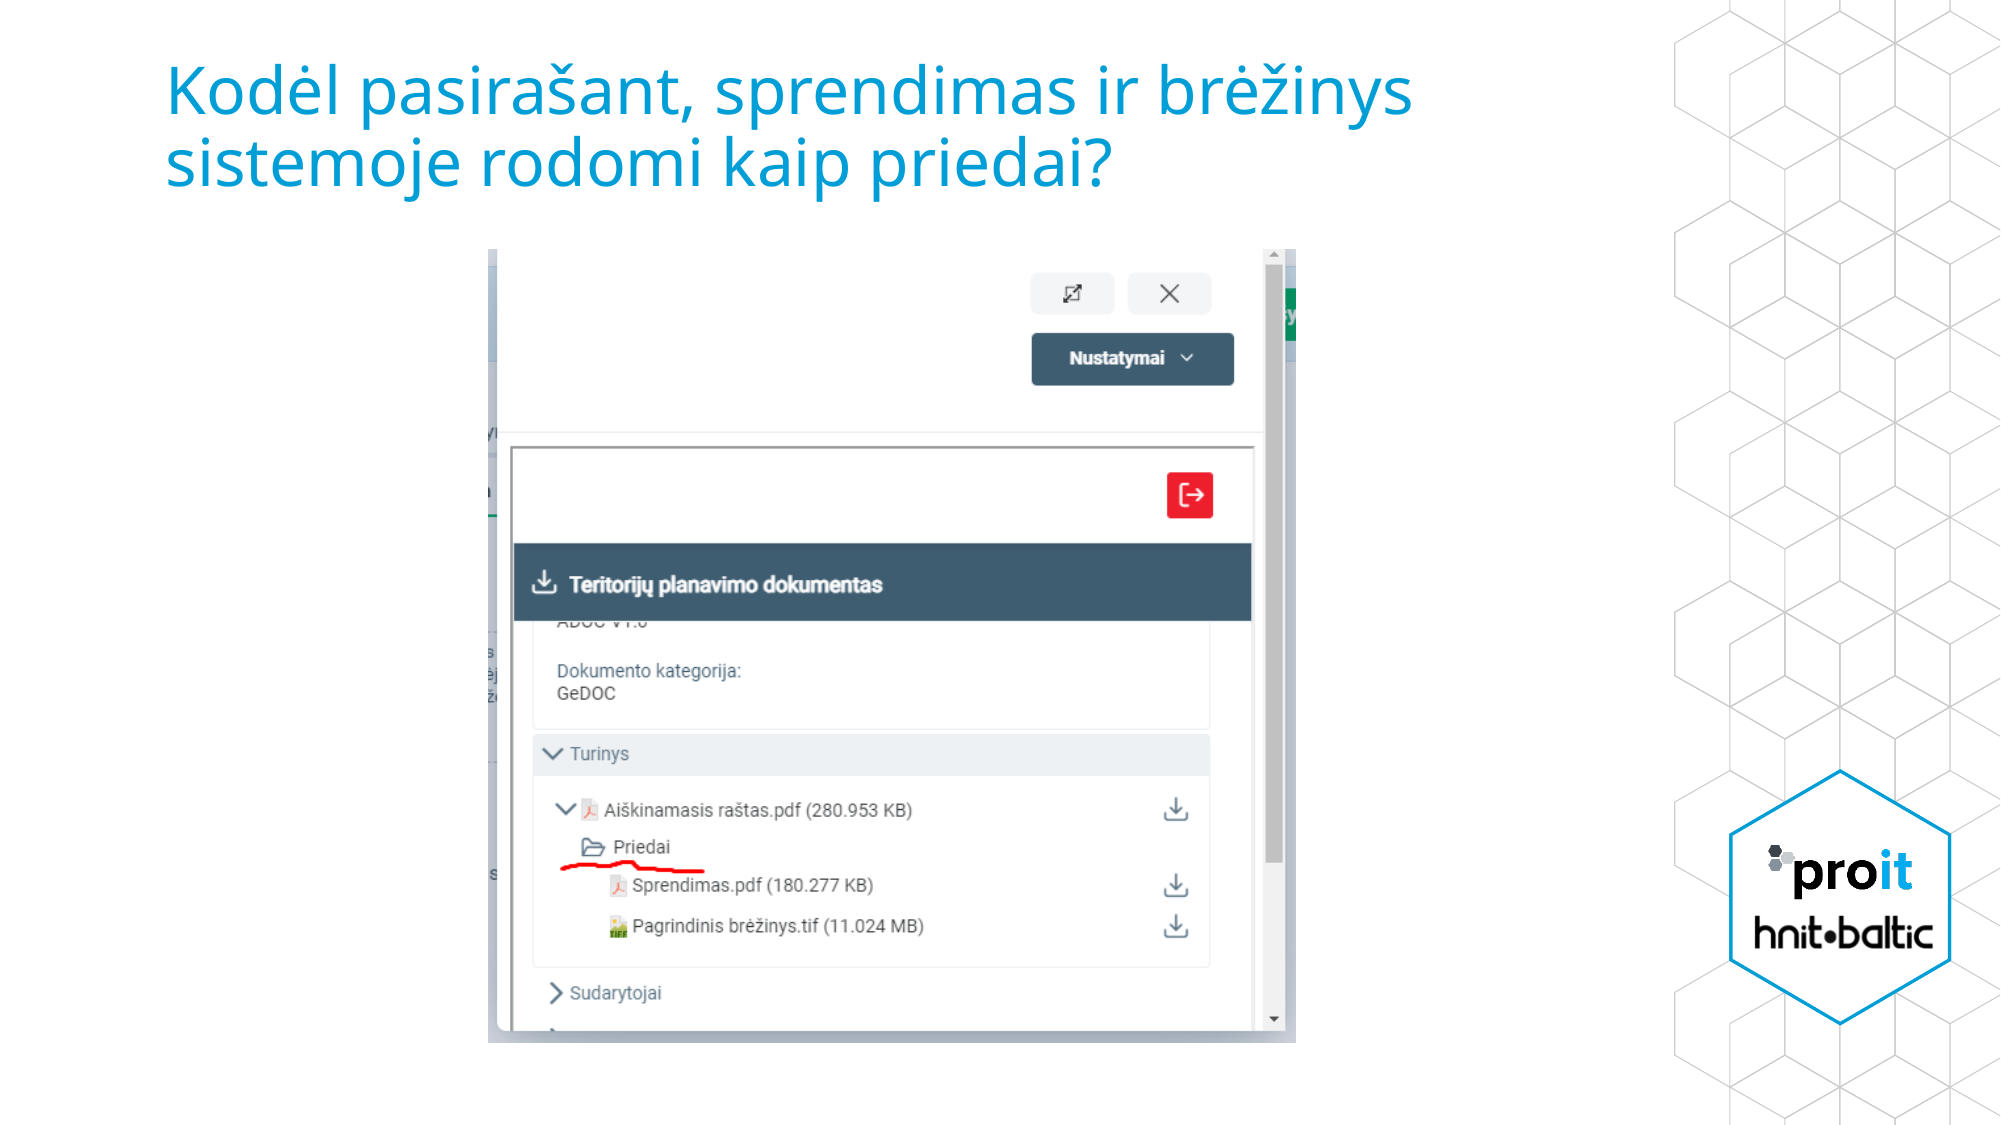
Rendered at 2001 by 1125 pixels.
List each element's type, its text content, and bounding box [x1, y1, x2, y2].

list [488, 249, 1296, 1043]
picture [1754, 815, 1934, 951]
title Kodėl pasirašant, sprendimas ir brėžinys sistemoje rodomi kaip priedai? [150, 49, 1631, 209]
